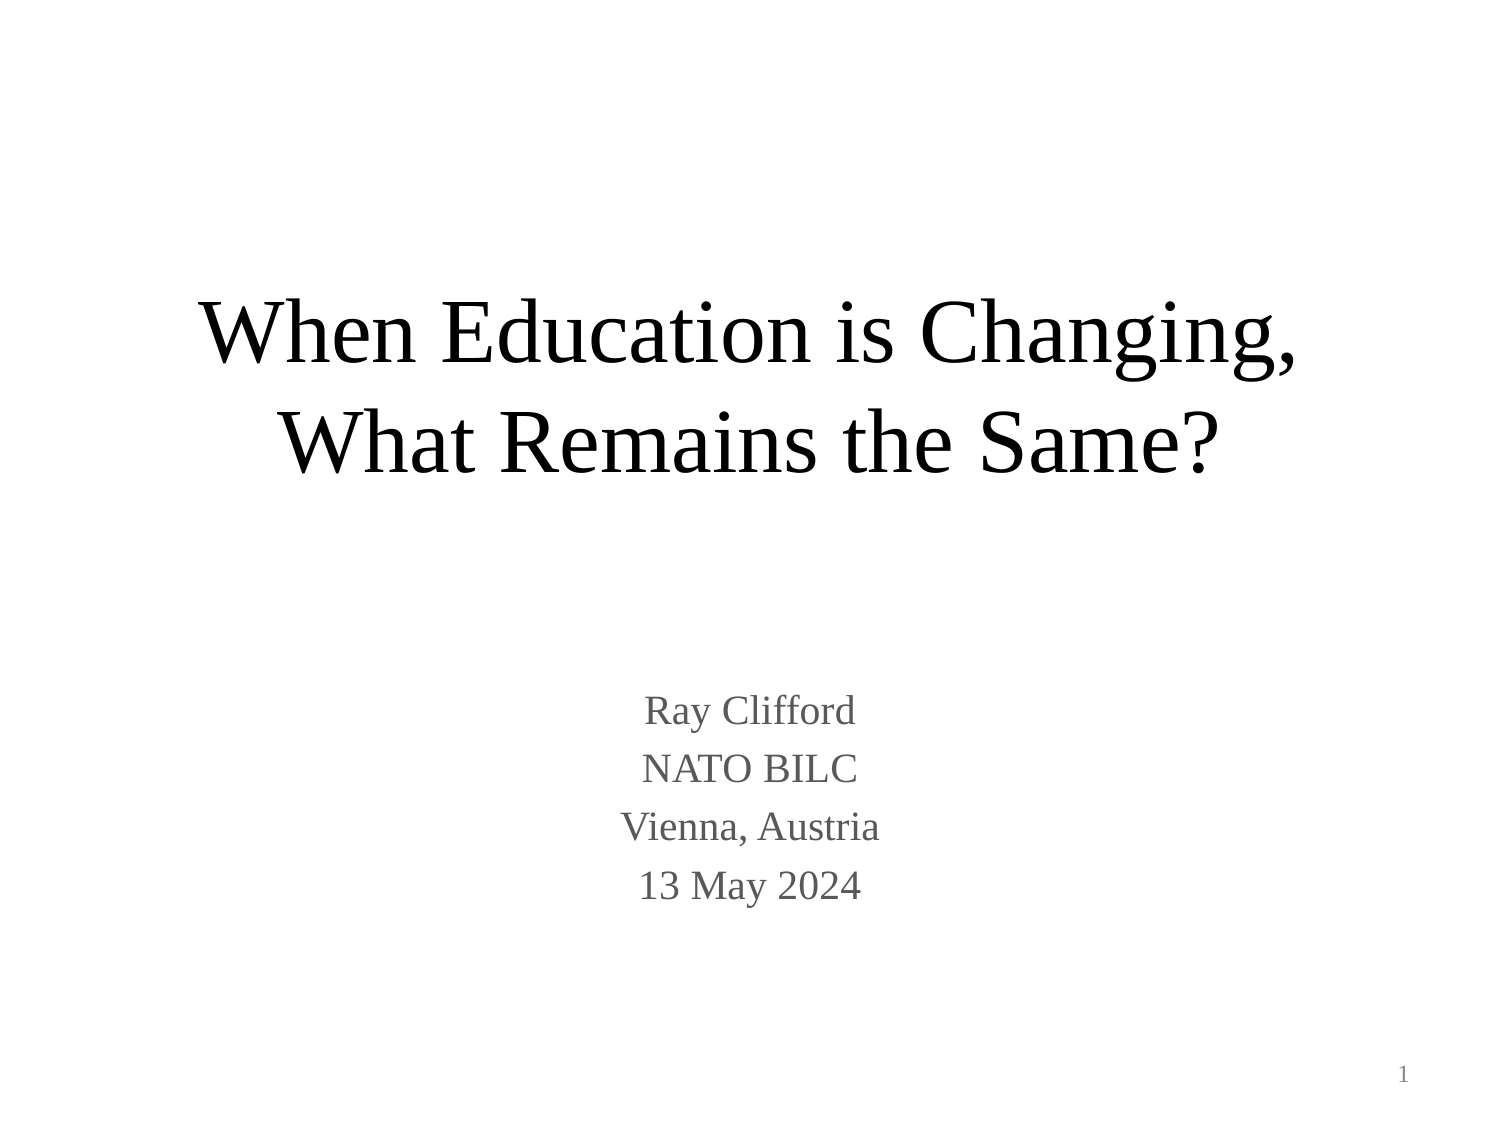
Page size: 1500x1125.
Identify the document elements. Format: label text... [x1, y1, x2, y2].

title When Education is Changing, What Remains the Same? [112, 125, 1388, 638]
slide_number 1 [1074, 1042, 1425, 1103]
subtitle Ray Clifford NATO BILC Vienna, Austria 13 May 2024 [225, 675, 1275, 1013]
